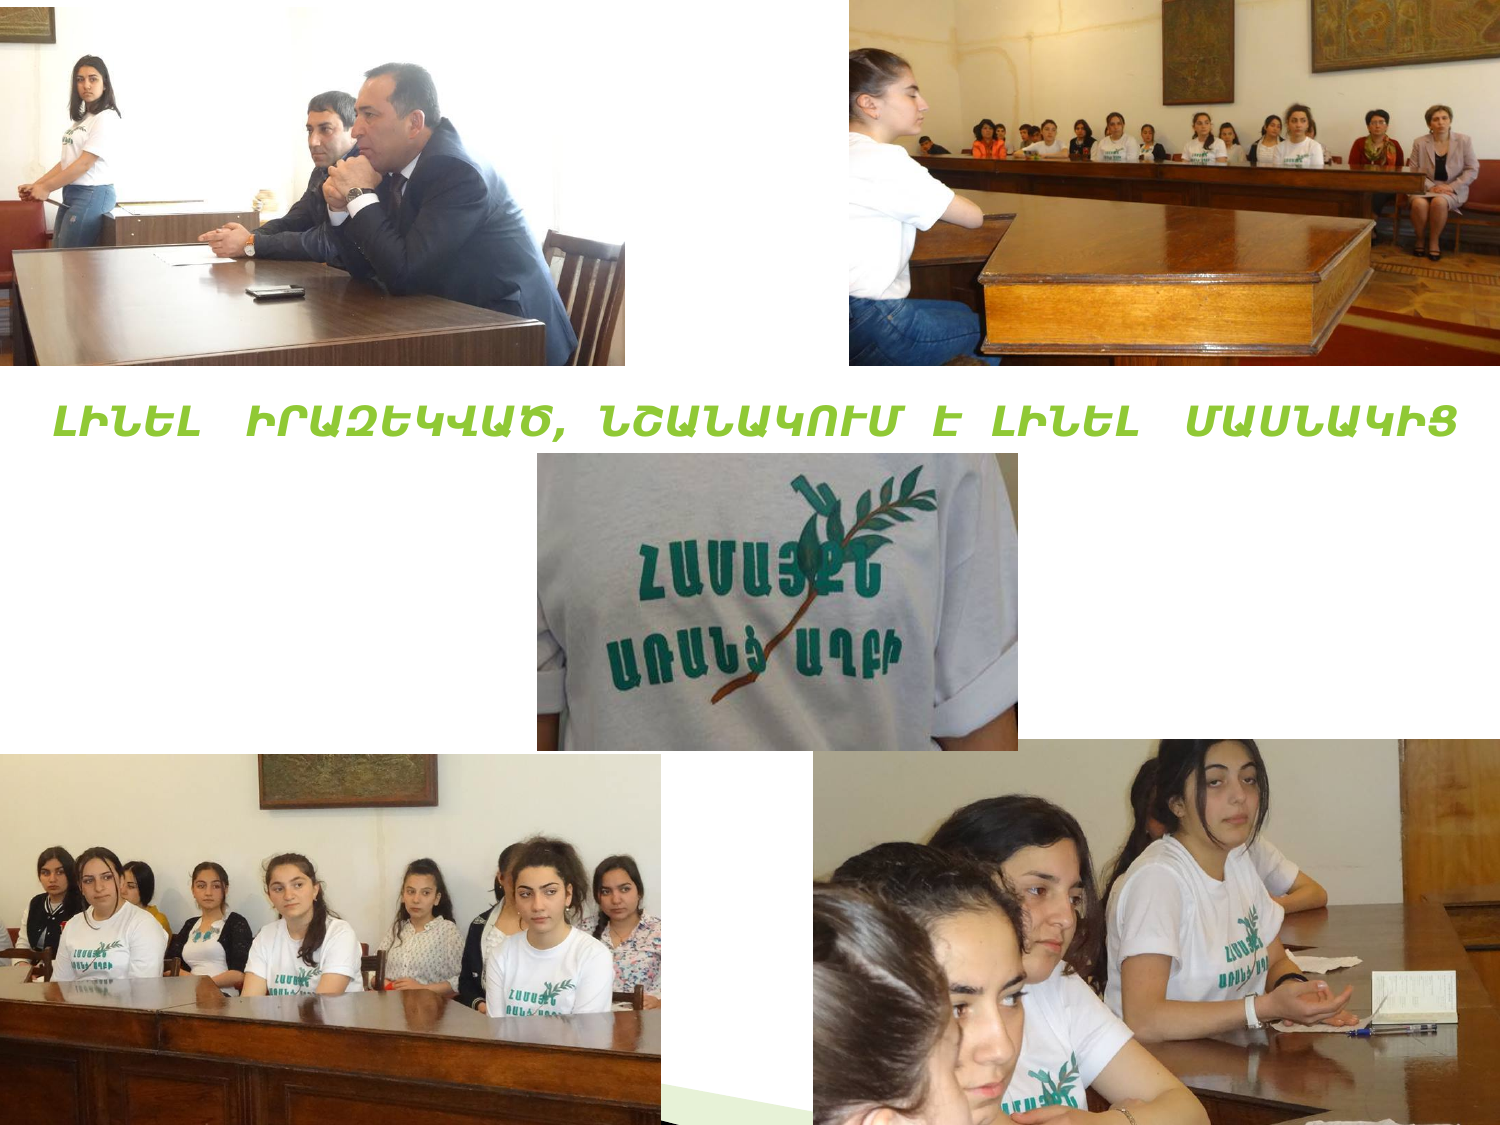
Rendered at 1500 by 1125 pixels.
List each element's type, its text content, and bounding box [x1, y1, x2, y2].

text_box լինել իրազեկված, նշանակում է լինել մասնակից [12, 387, 1500, 453]
picture [537, 453, 1500, 1125]
picture [849, 0, 1500, 367]
picture [0, 6, 625, 367]
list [0, 753, 661, 1125]
